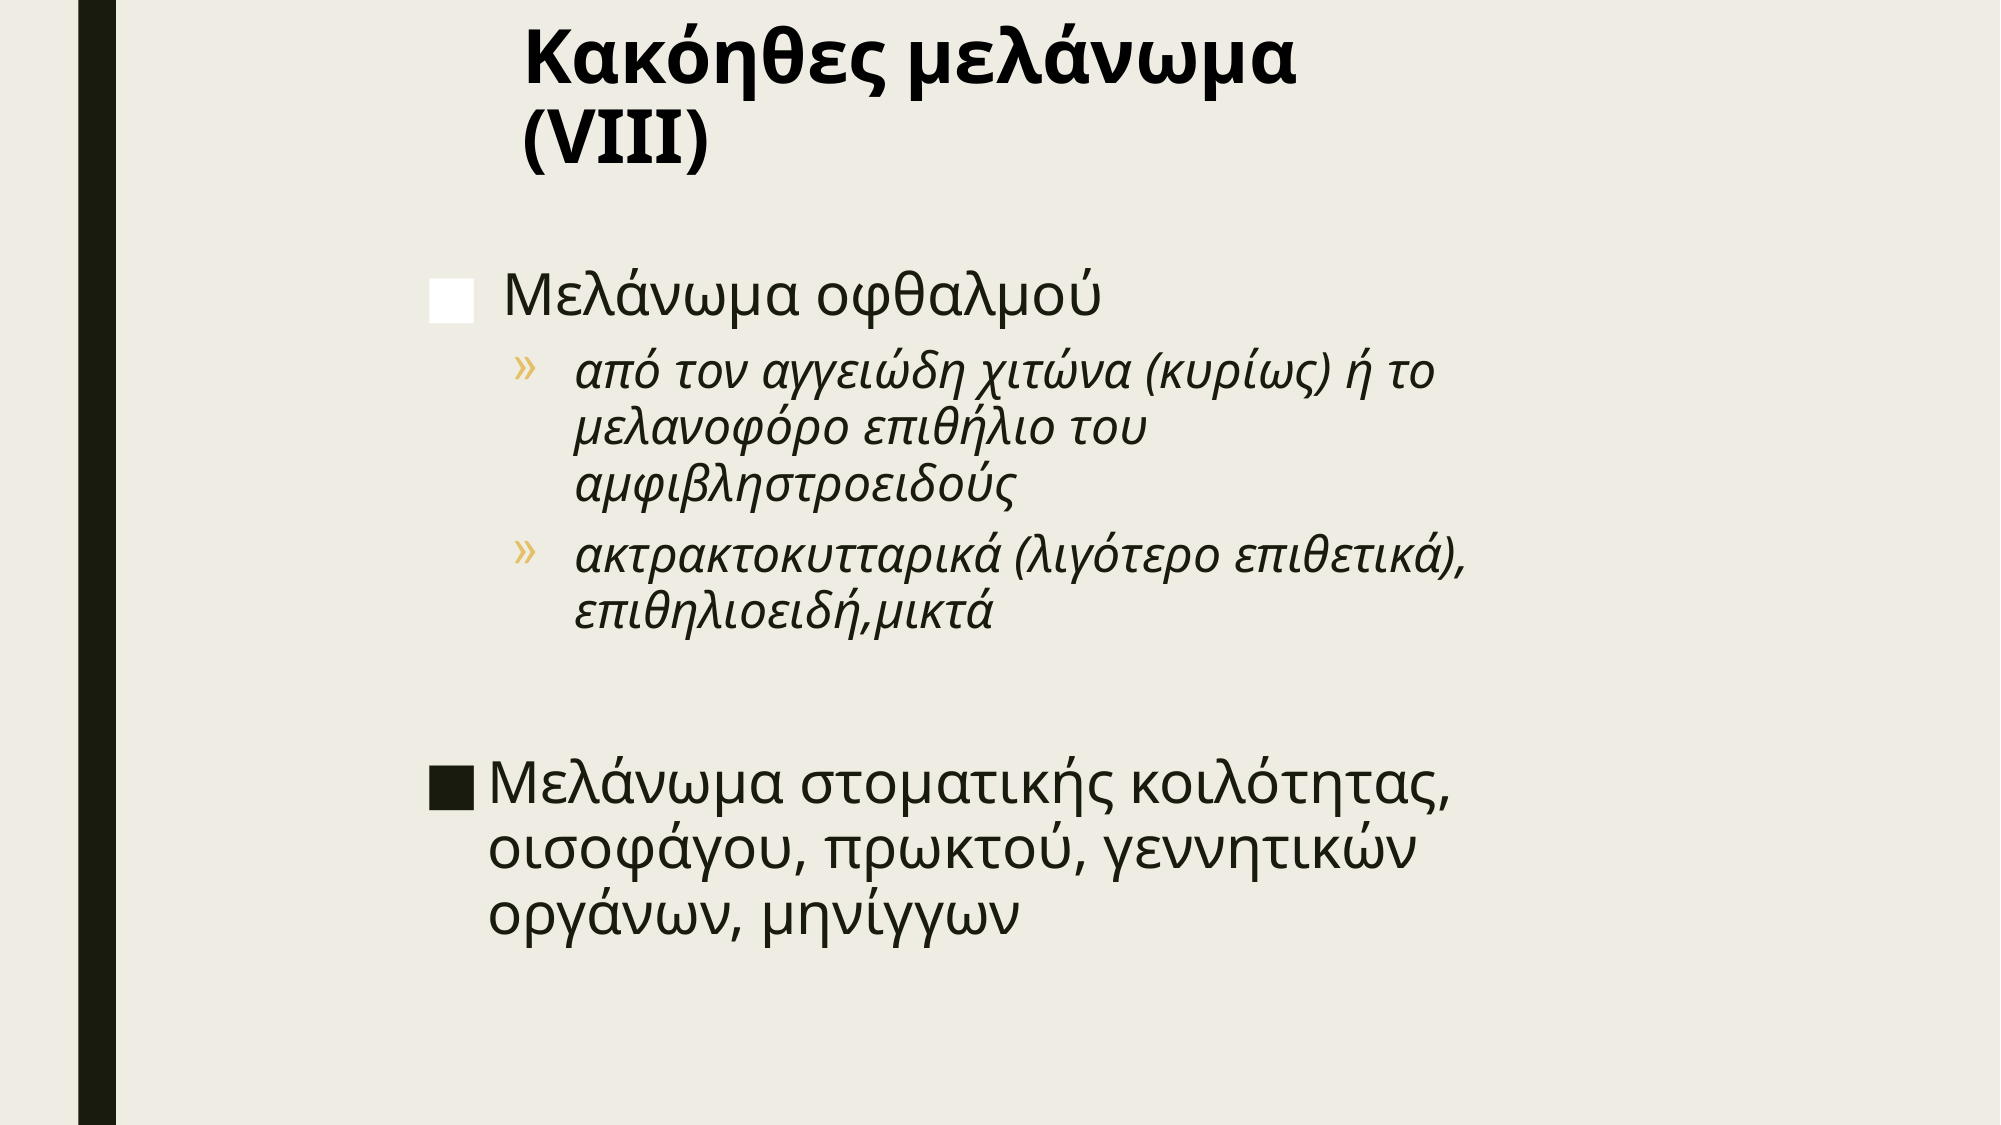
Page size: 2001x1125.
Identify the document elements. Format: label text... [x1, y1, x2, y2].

title Κακόηθες μελάνωμα (VIΙΙ) [507, 0, 1511, 188]
list Μελάνωμα οφθαλμού από τον αγγειώδη χιτώνα (κυρίως) ή το μελανοφόρο επιθήλιο του αμφιβληστροειδούς ακτρακτοκυτταρικά (λιγότερο επιθετικά), επιθηλιοειδή,μικτά Μελάνωμα στοματικής κοιλότητας, οισοφάγου, πρωκτού, γεννητικών οργάνων, μηνίγγων [409, 255, 1591, 1048]
